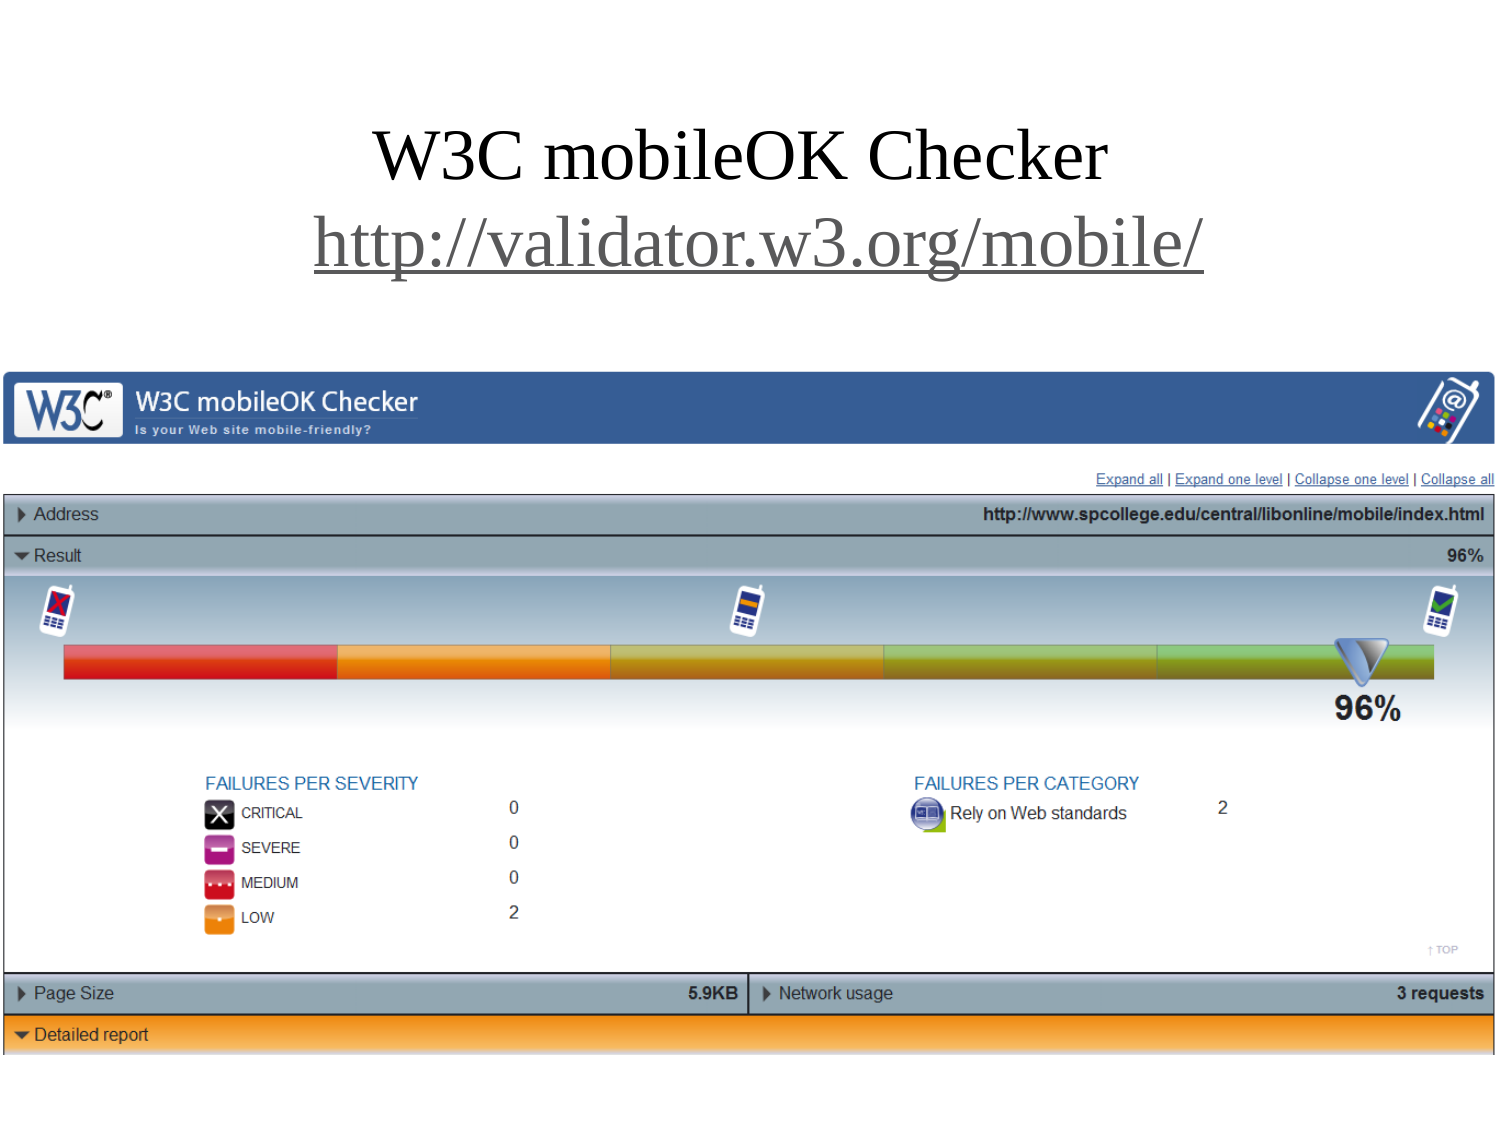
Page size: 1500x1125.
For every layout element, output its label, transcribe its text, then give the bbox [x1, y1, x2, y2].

picture [0, 362, 1500, 1055]
list [74, 262, 1426, 360]
title W3C mobileOK Checker http://validator.w3.org/mobile/ [112, 99, 1388, 262]
